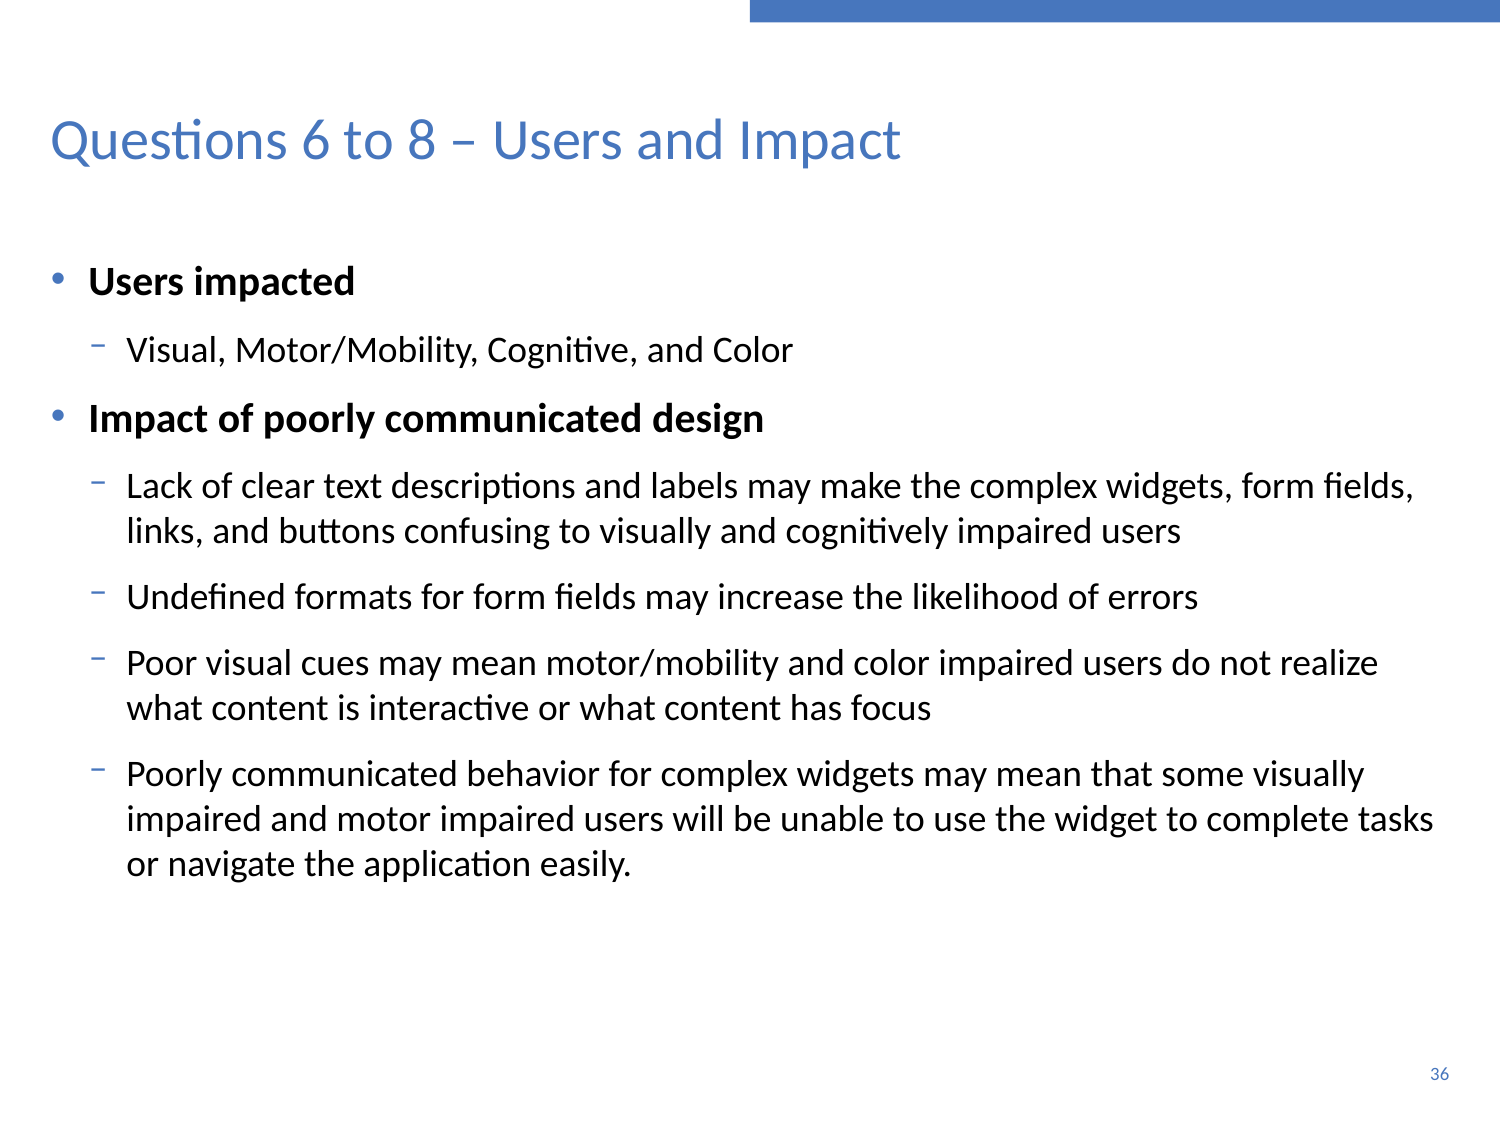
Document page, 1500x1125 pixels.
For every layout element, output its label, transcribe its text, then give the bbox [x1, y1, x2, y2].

list Users impacted Visual, Motor/Mobility, Cognitive, and Color Impact of poorly communicated design Lack of clear text descriptions and labels may make the complex widgets, form fields, links, and buttons confusing to visually and cognitively impaired users Undefined formats for form fields may increase the likelihood of errors Poor visual cues may mean motor/mobility and color impaired users do not realize what content is interactive or what content has focus Poorly communicated behavior for complex widgets may mean that some visually impaired and motor impaired users will be unable to use the widget to complete tasks or navigate the application easily. [50, 253, 1449, 1021]
title Questions 6 to 8 – Users and Impact [50, 46, 1450, 173]
